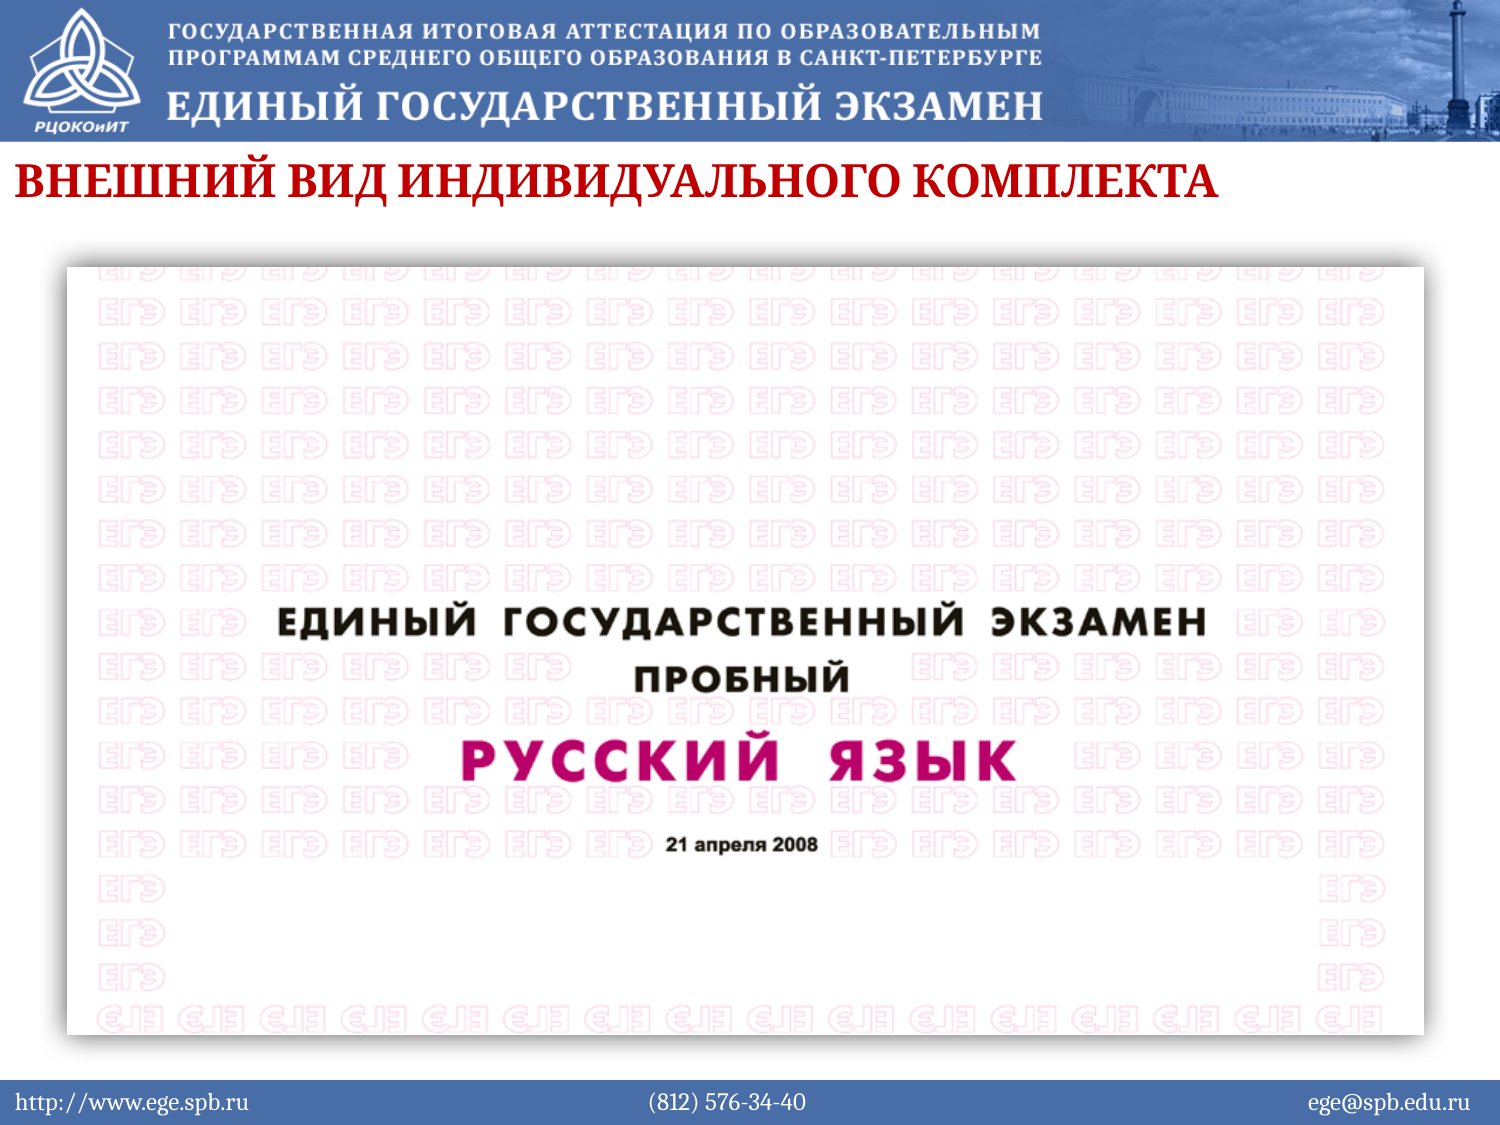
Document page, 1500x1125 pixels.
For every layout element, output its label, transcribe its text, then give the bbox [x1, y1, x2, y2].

picture [0, 0, 1500, 144]
picture [0, 214, 1500, 1078]
text_box http://www.ege.spb.ru (812) 576-34-40 ege@spb.edu.ru [0, 1078, 1500, 1124]
text_box Внешний вид индивидуального комплекта [0, 144, 1500, 214]
